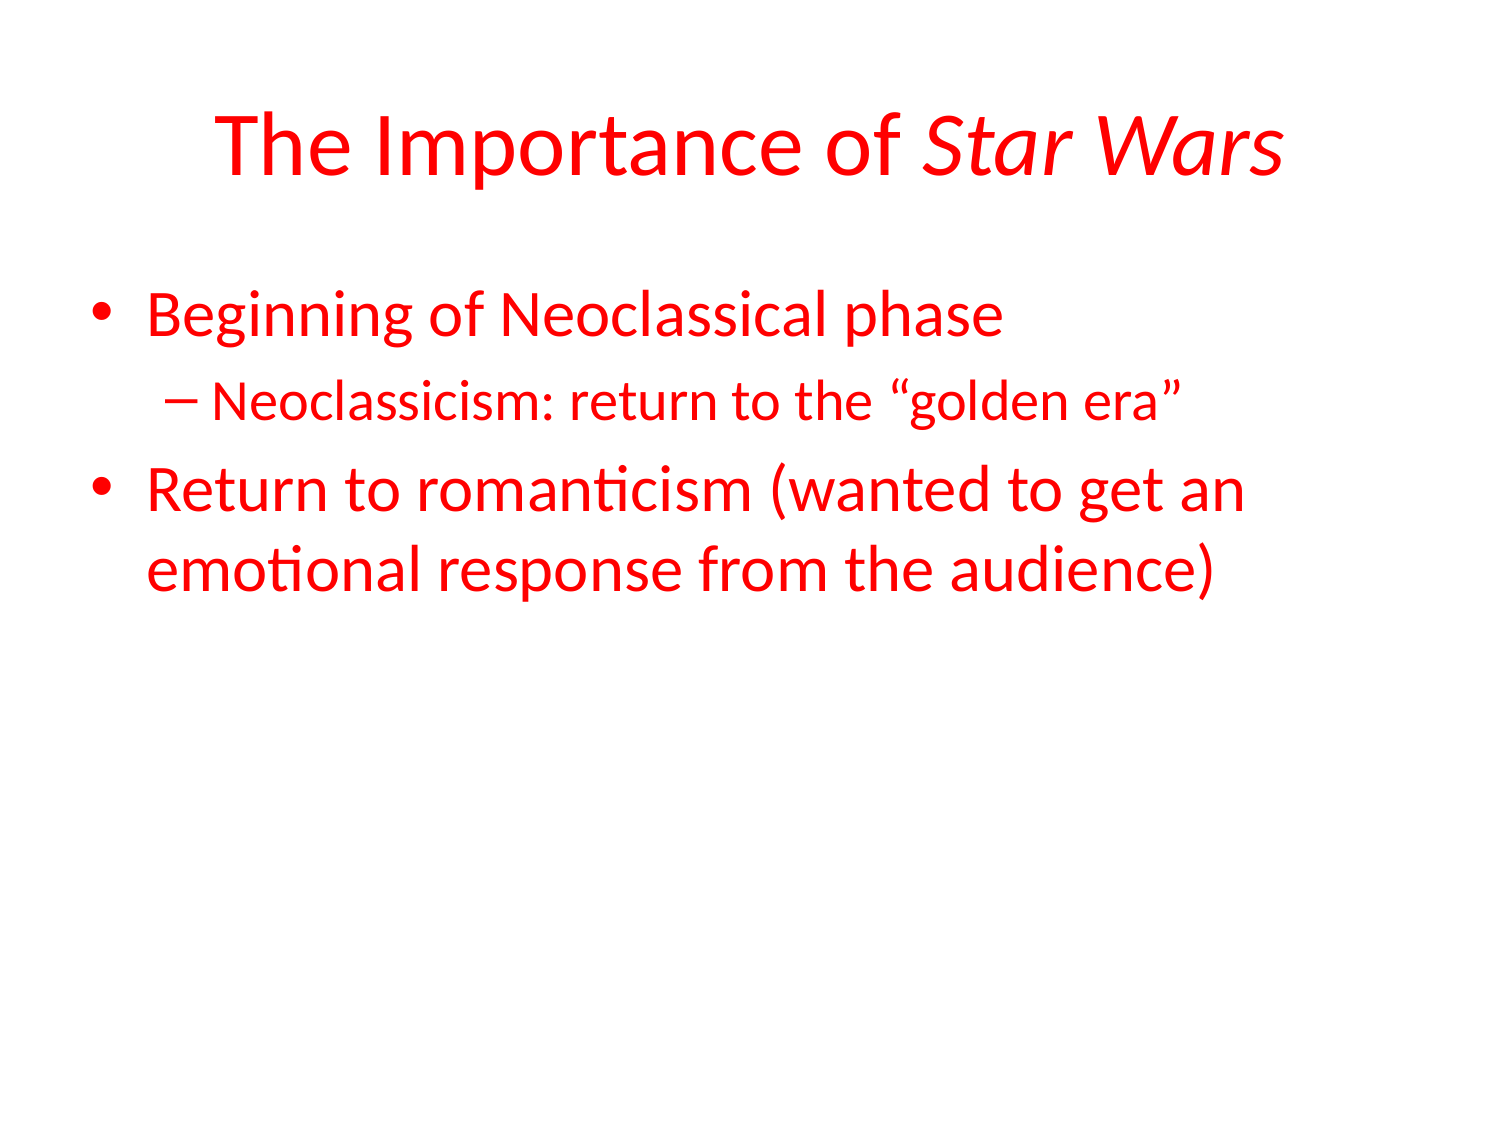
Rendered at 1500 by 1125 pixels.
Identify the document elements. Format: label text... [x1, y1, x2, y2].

list Beginning of Neoclassical phase Neoclassicism: return to the “golden era” Return to romanticism (wanted to get an emotional response from the audience) [75, 262, 1425, 1005]
title The Importance of Star Wars [75, 45, 1425, 233]
